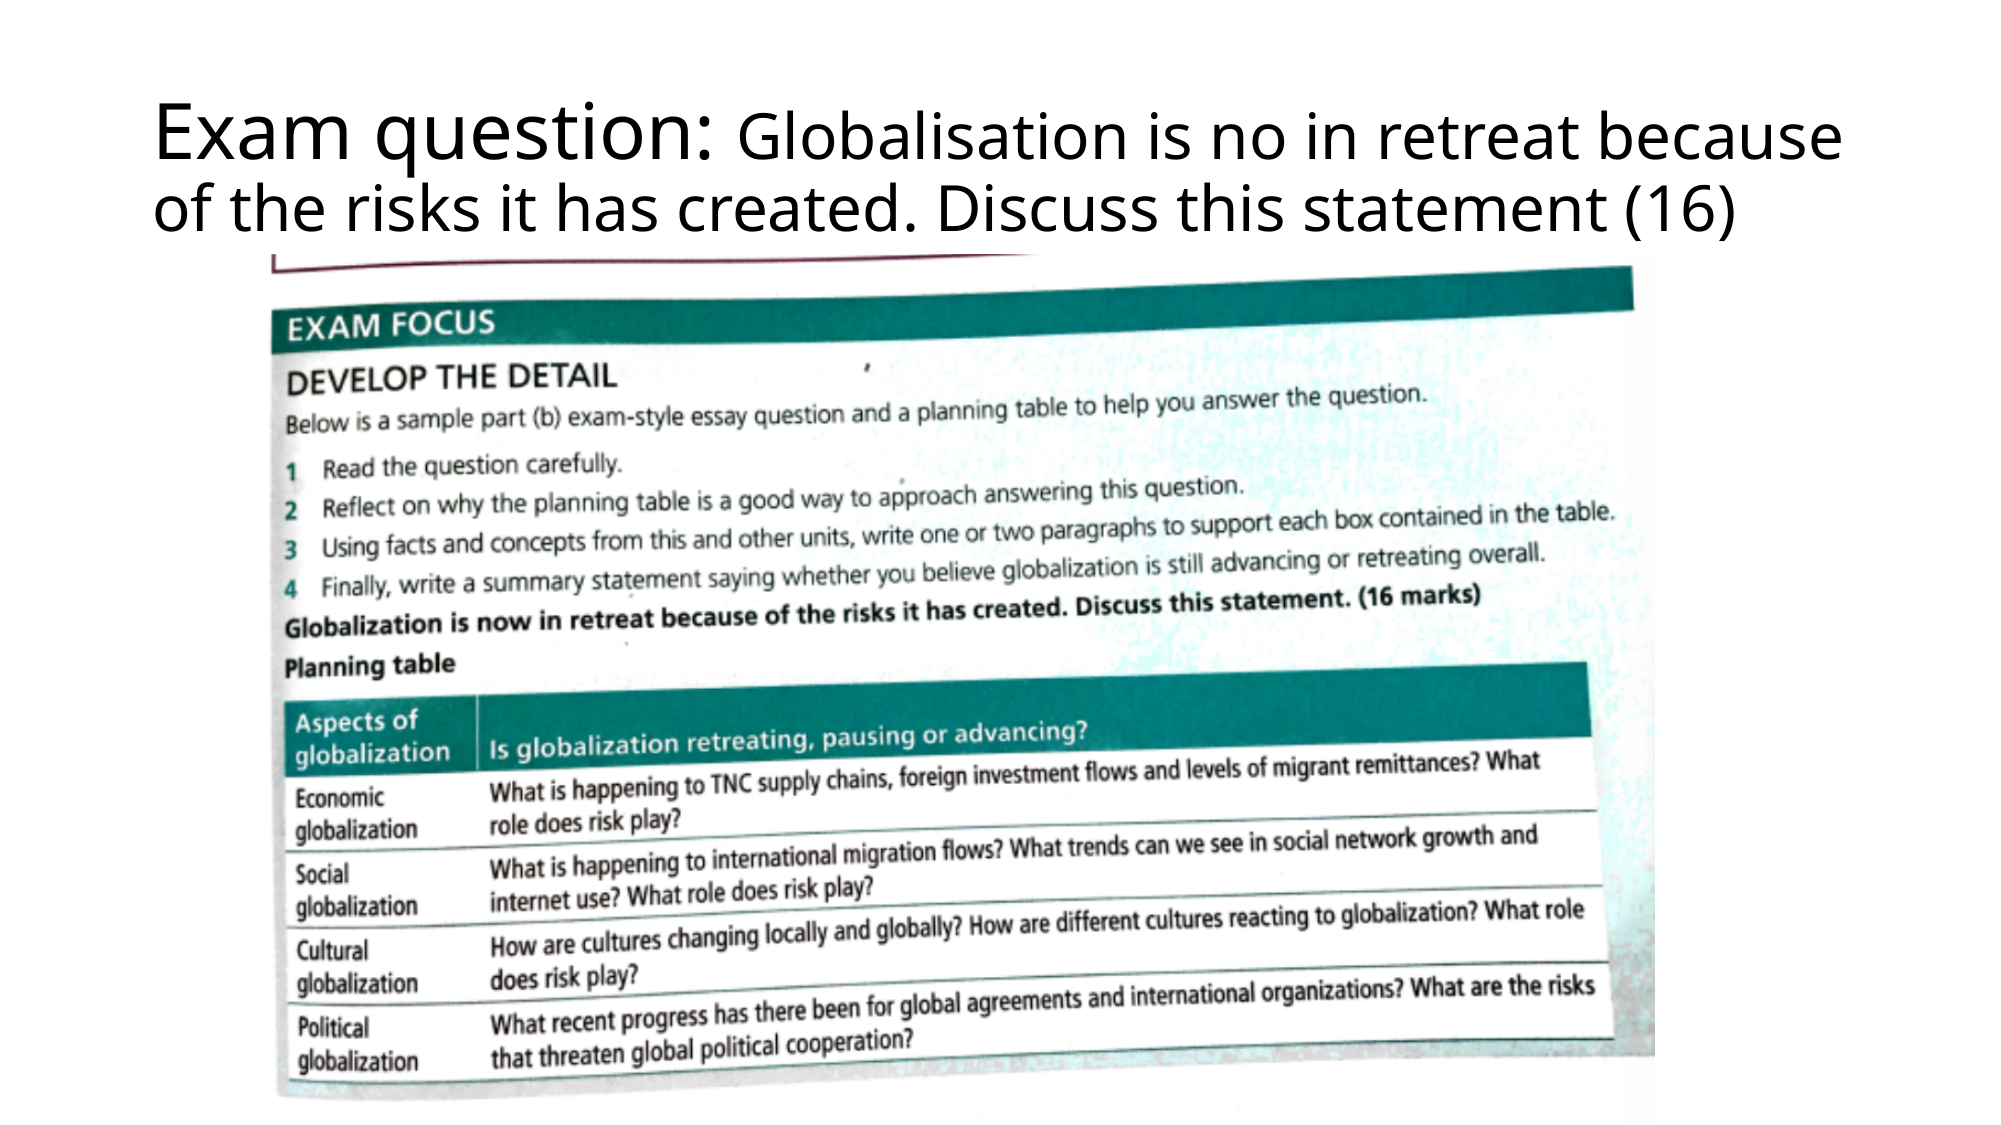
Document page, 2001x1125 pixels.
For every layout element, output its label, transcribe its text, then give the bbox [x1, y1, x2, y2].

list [520, 0, 1392, 1125]
picture [259, 255, 520, 1124]
picture [1392, 255, 1655, 1124]
title Exam question: Globalisation is no in retreat because of the risks it has created. Discuss this statement (16) [137, 59, 520, 278]
title Exam question: Globalisation is no in retreat because of the risks it has created. Discuss this statement (16) [1392, 59, 1863, 278]
